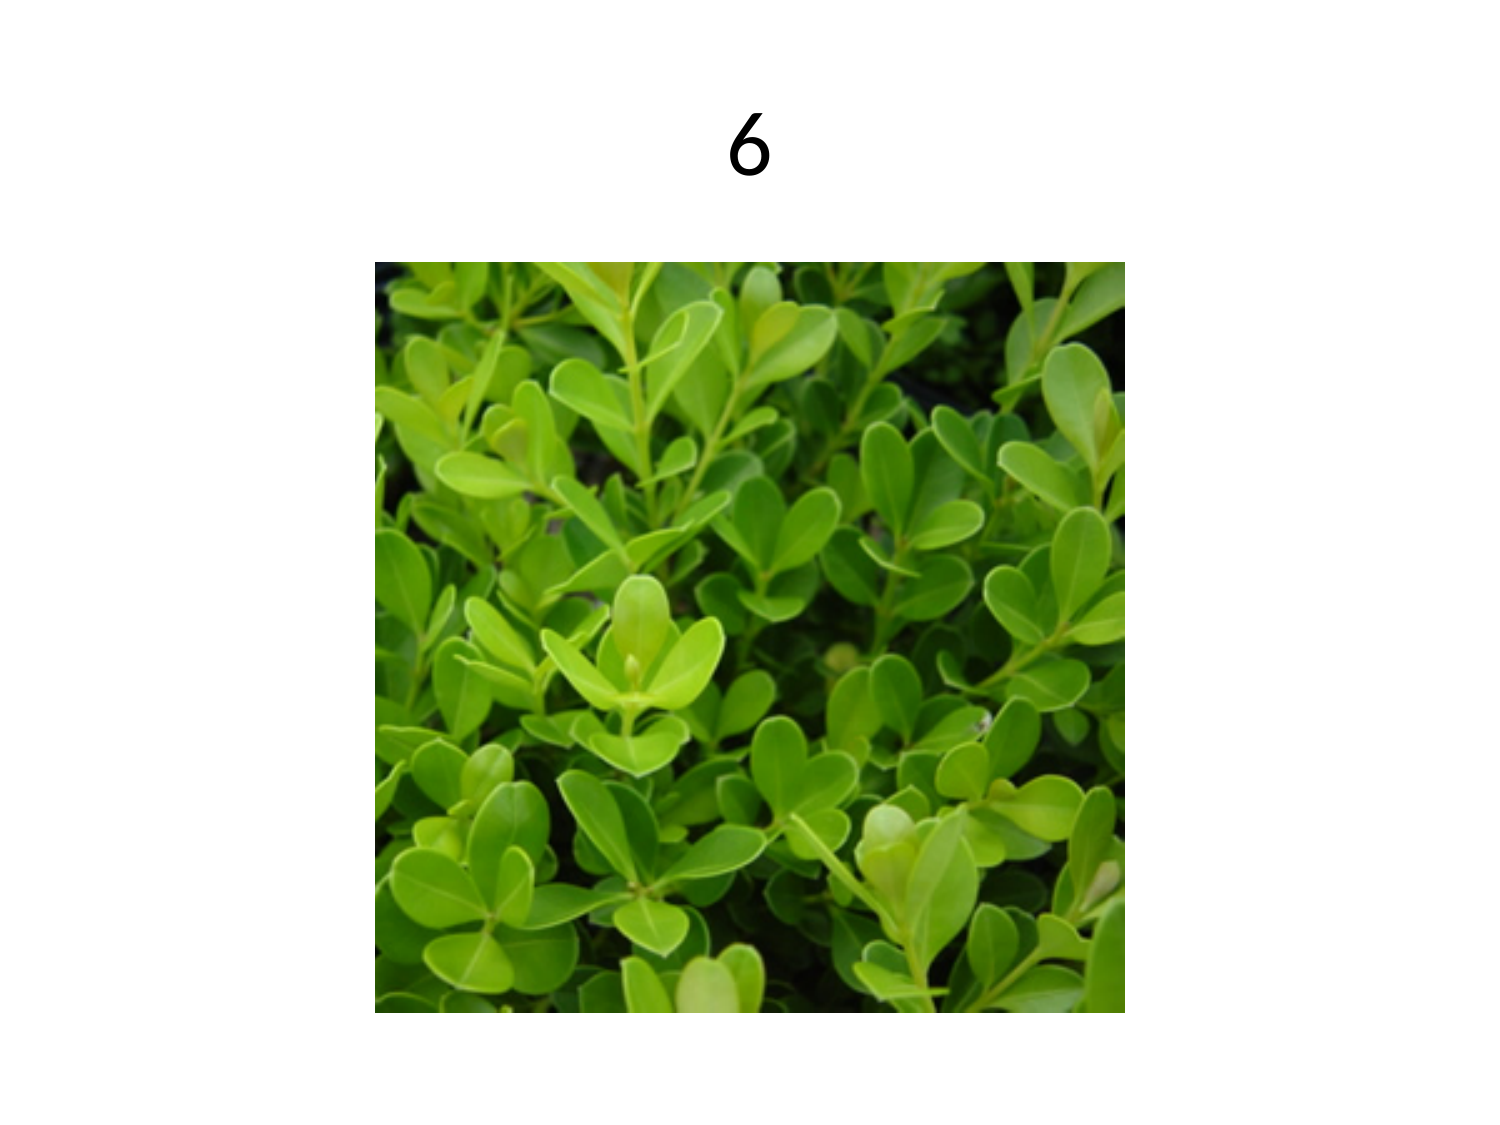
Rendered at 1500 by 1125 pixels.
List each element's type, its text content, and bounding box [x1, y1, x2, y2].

title 6 [75, 45, 1425, 233]
picture [374, 262, 1126, 1013]
